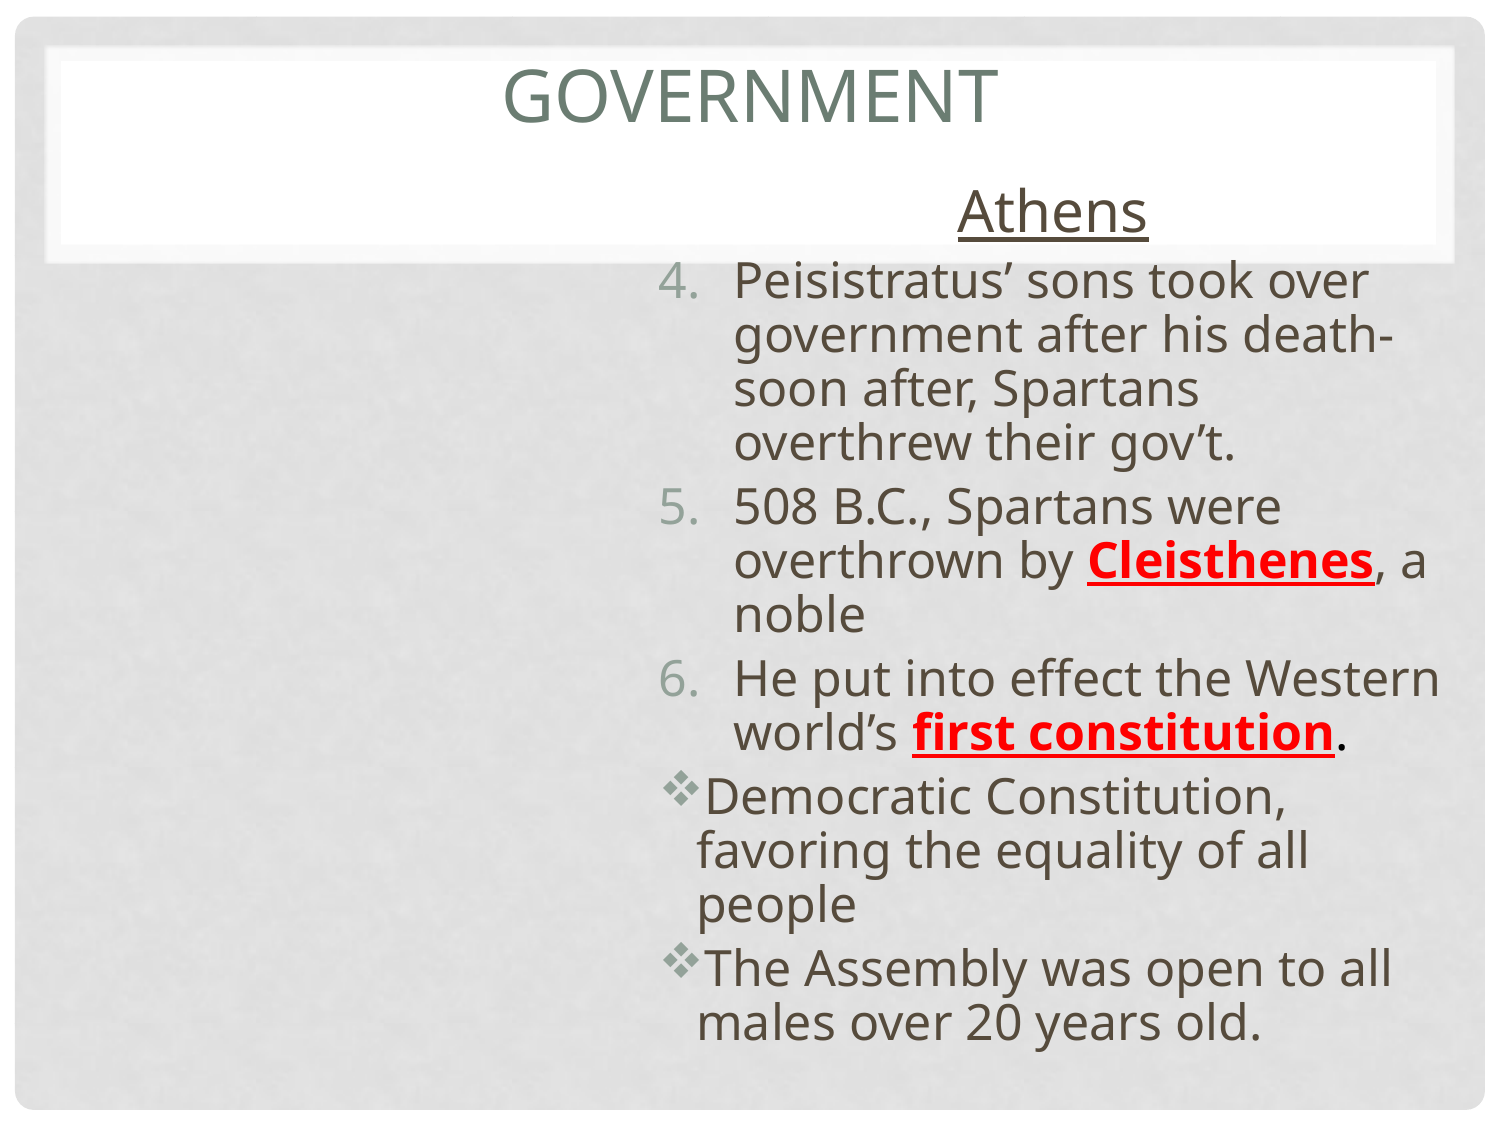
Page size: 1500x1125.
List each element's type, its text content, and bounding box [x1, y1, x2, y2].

title Government [75, 0, 1425, 188]
list Athens Peisistratus’ sons took over government after his death-soon after, Spartans overthrew their gov’t. 508 B.C., Spartans were overthrown by Cleisthenes, a noble He put into effect the Western world’s first constitution. Democratic Constitution, favoring the equality of all people The Assembly was open to all males over 20 years old. [624, 174, 1463, 1088]
